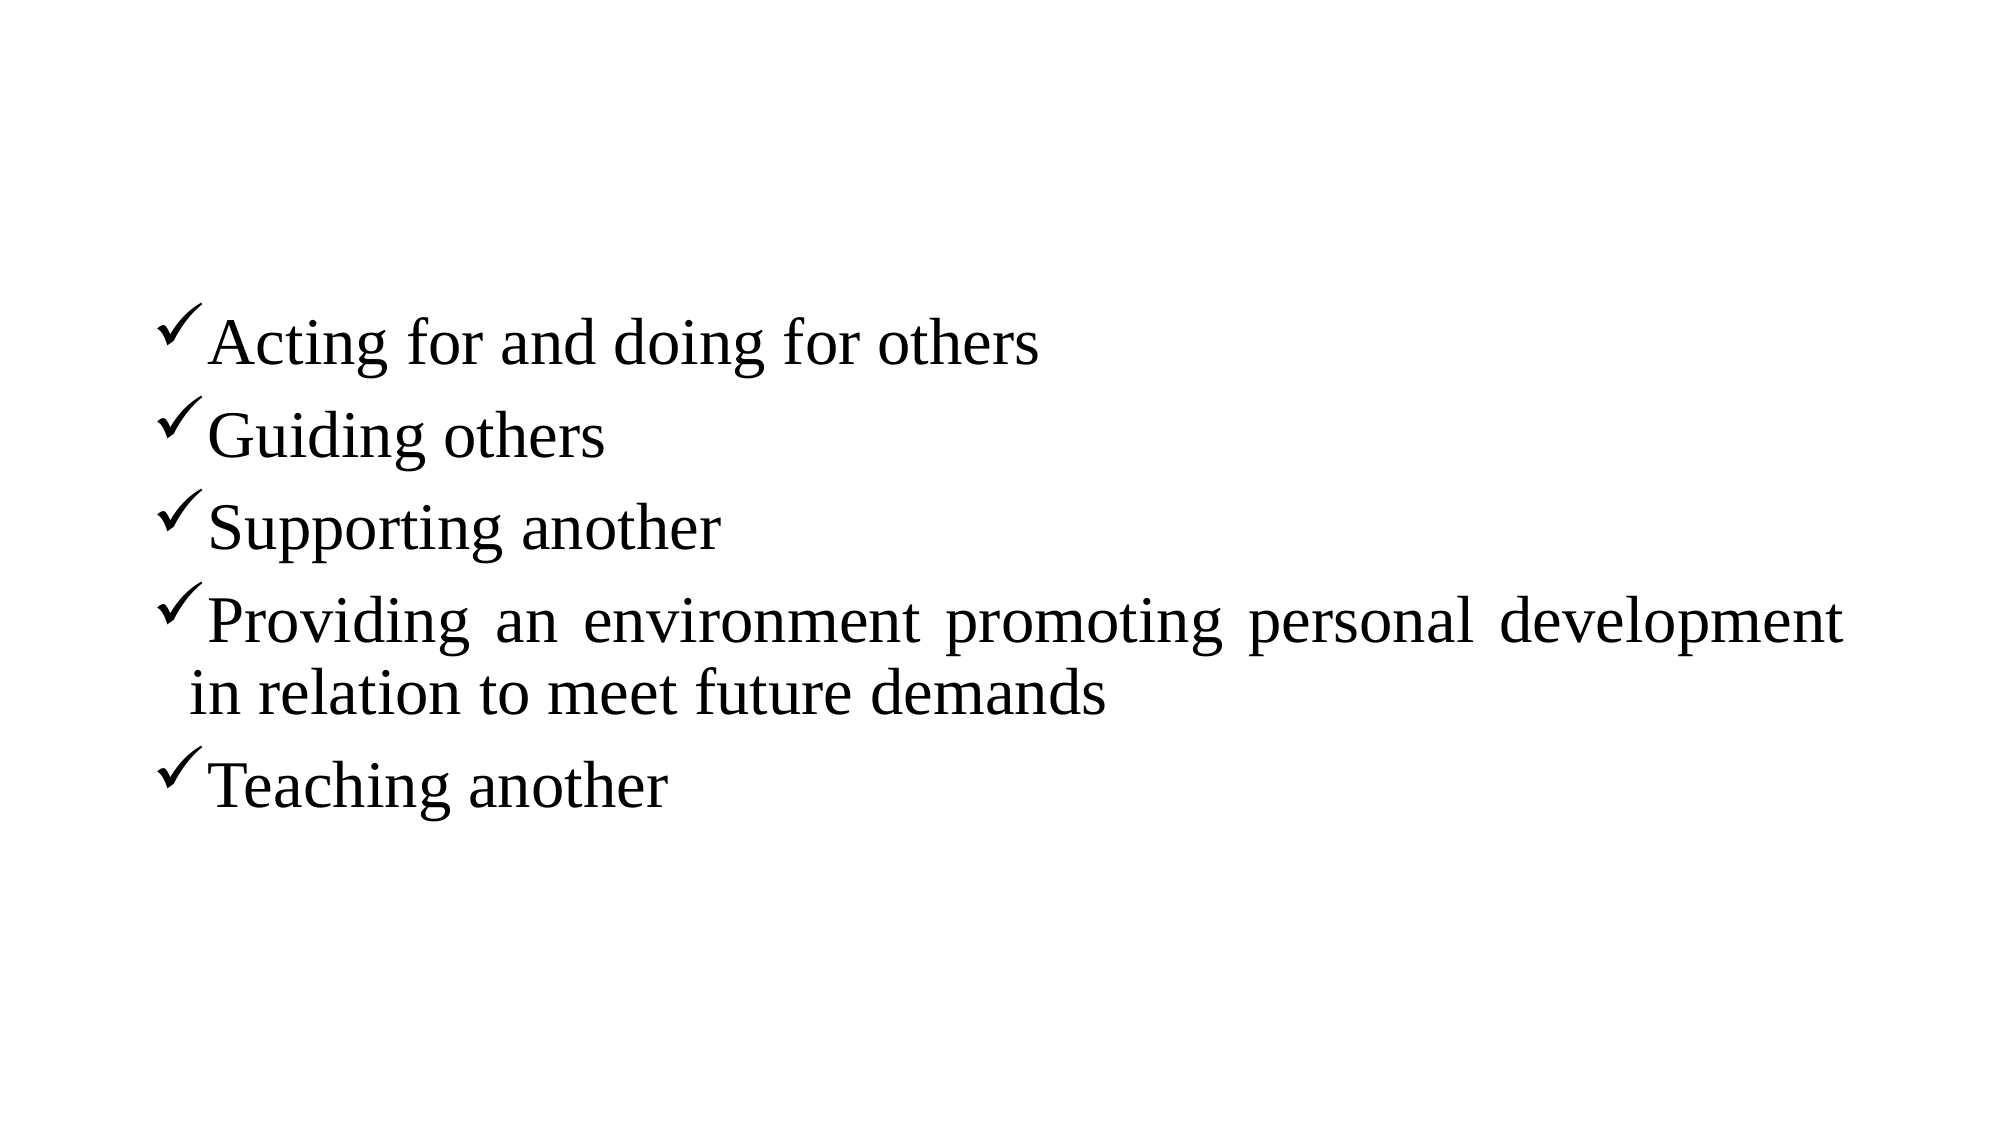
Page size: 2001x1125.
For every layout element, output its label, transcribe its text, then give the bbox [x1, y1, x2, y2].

list Acting for and doing for others Guiding others Supporting another Providing an environment promoting personal development in relation to meet future demands Teaching another [137, 299, 1863, 1014]
